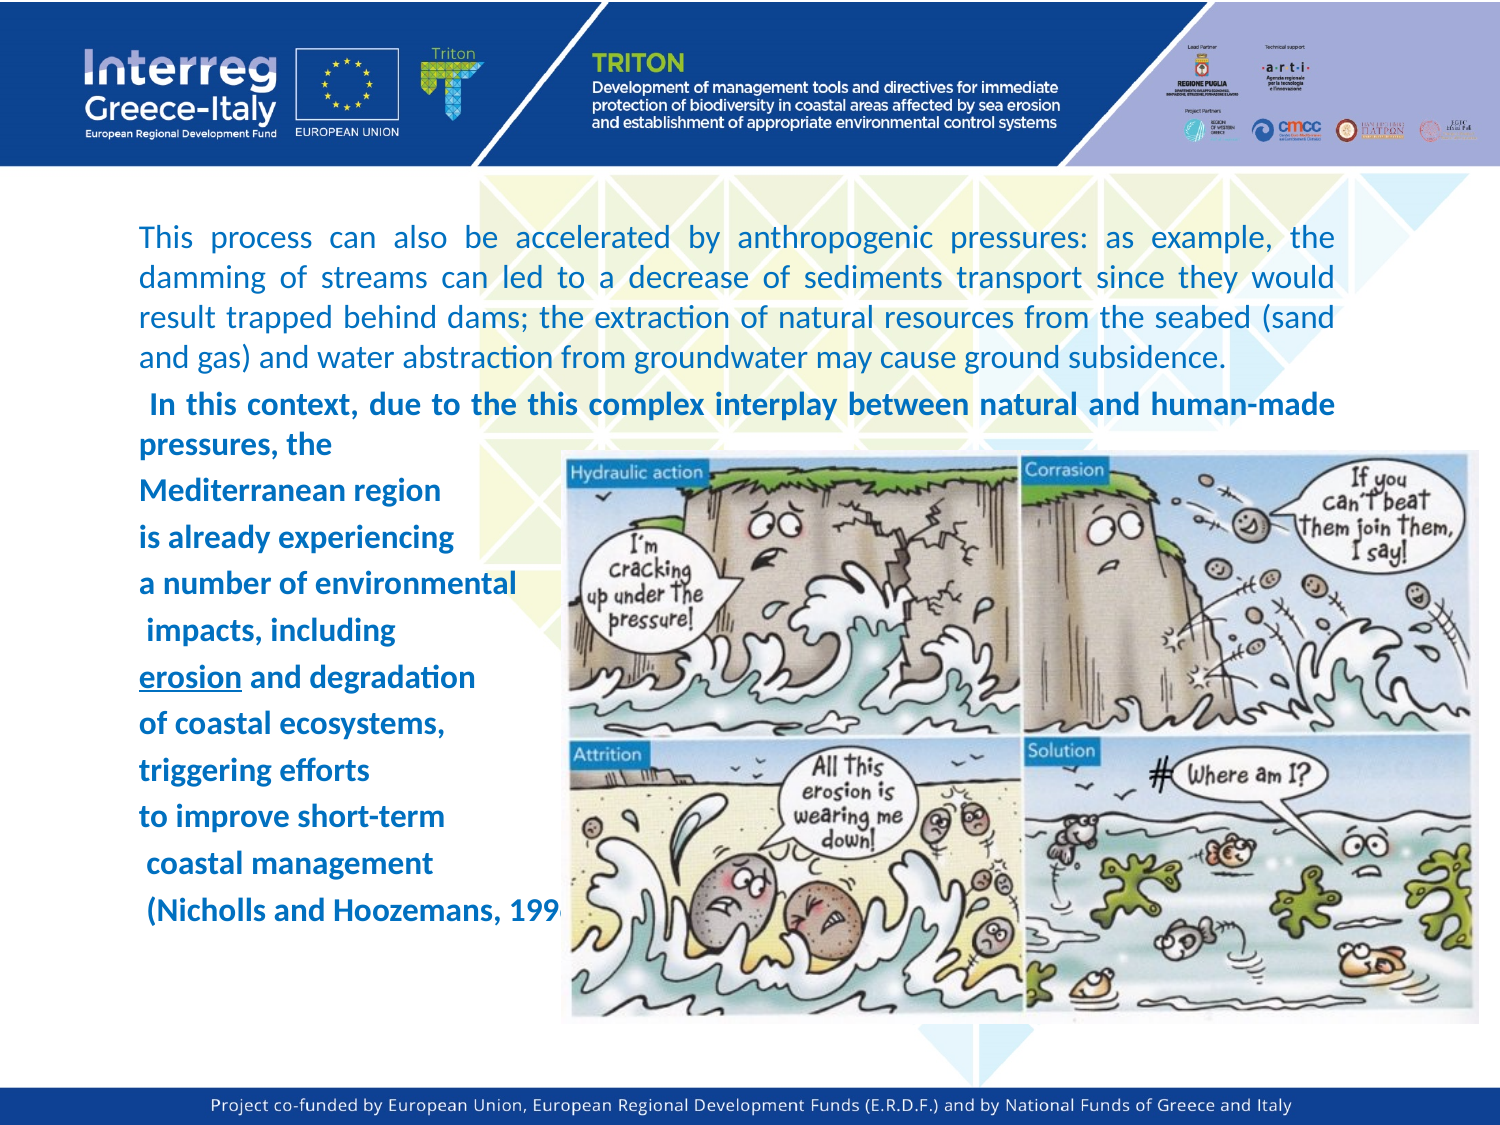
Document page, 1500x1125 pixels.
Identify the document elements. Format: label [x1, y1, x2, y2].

picture [561, 450, 1479, 1024]
list [0, 2, 1500, 1125]
